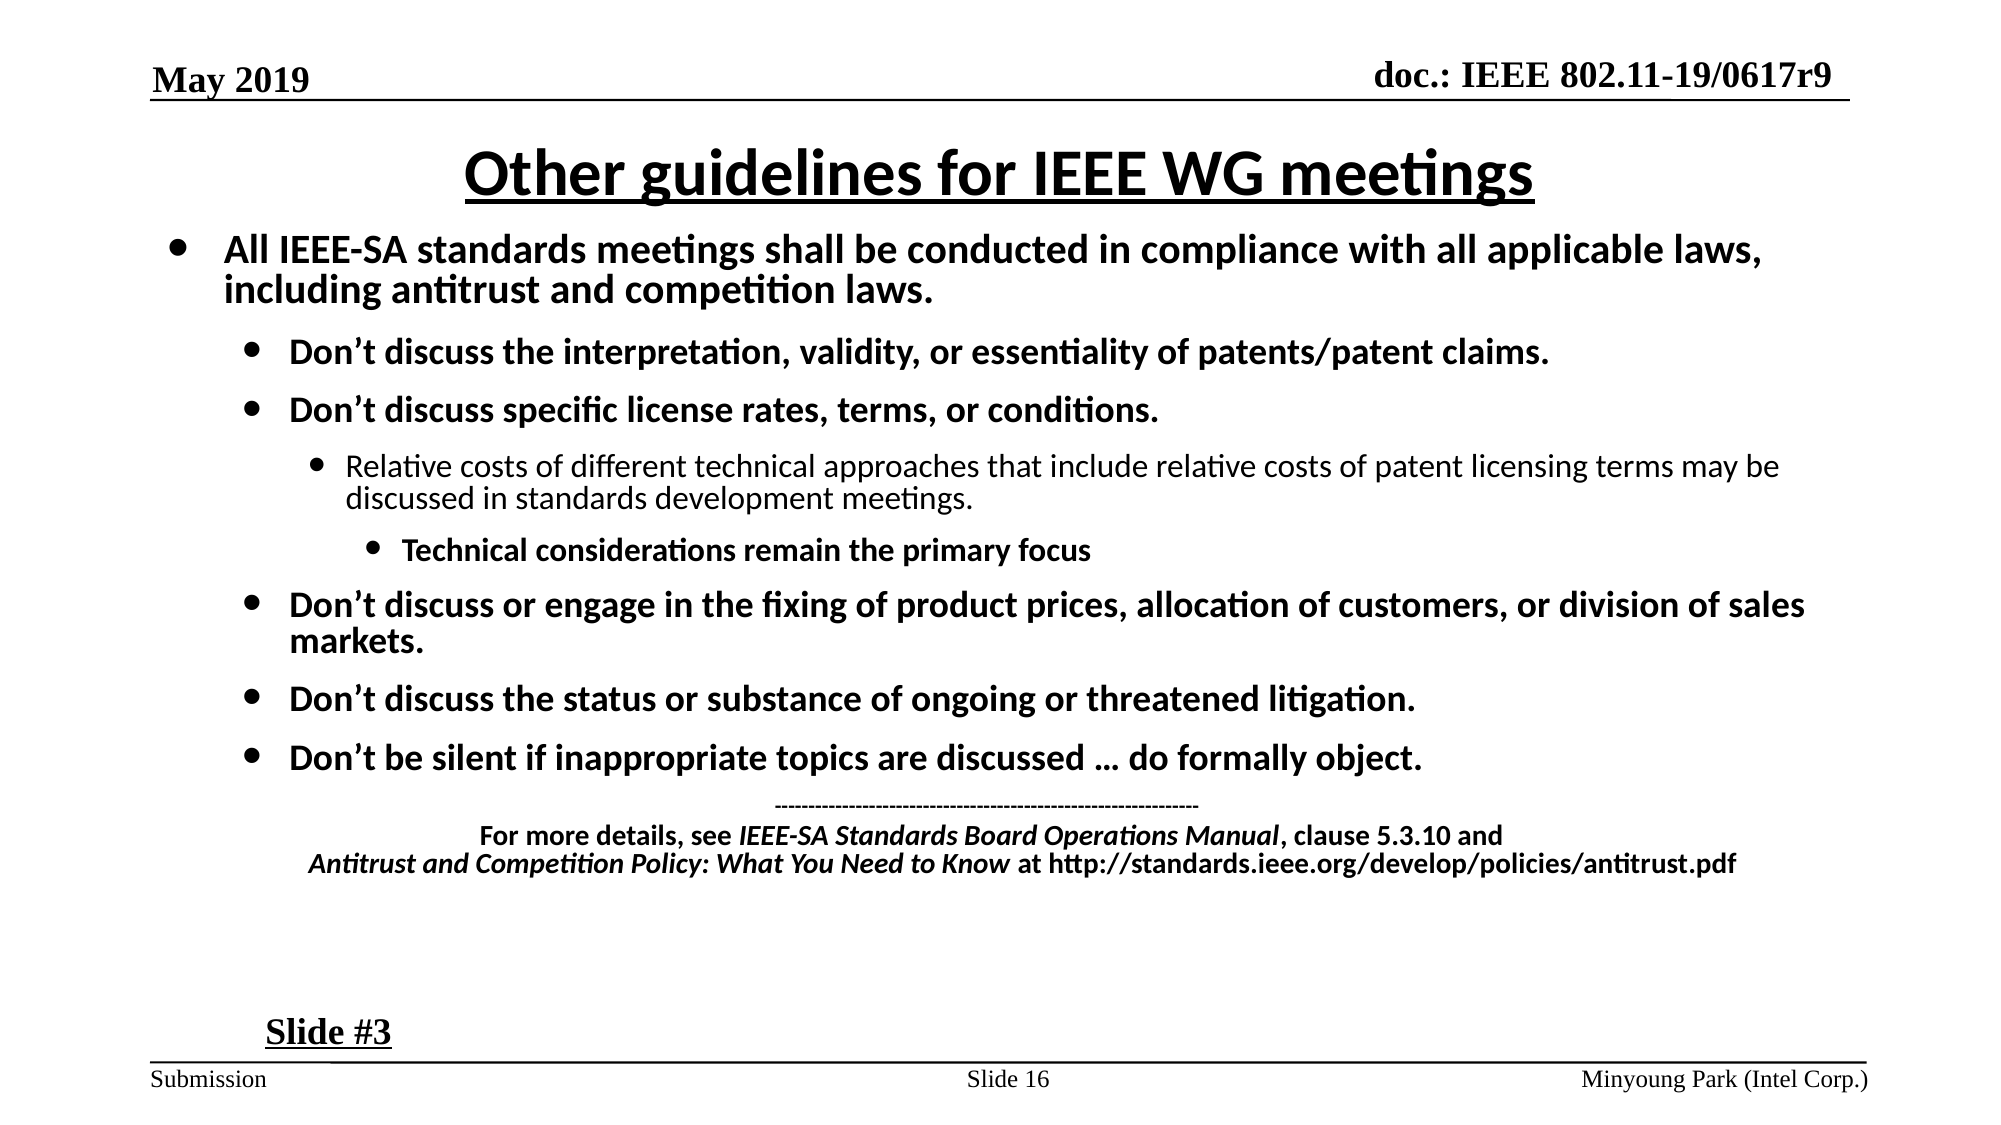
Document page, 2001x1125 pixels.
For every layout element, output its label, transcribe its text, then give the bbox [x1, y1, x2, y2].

text_box Slide #3 [250, 999, 407, 1060]
footer Minyoung Park (Intel Corp.) [1266, 1061, 1869, 1093]
title Other guidelines for IEEE WG meetings [362, 112, 1638, 224]
list All IEEE-SA standards meetings shall be conducted in compliance with all applicable laws, including antitrust and competition laws. Don’t discuss the interpretation, validity, or essentiality of patents/patent claims. Don’t discuss specific license rates, terms, or conditions. Relative costs of different technical approaches that include relative costs of patent licensing terms may be discussed in standards development meetings. Technical considerations remain the primary focus Don’t discuss or engage in the fixing of product prices, allocation of customers, or division of sales markets. Don’t discuss the status or substance of ongoing or threatened litigation. Don’t be silent if inappropriate topics are discussed … do formally object. --------------------------------------------------------------- For more details, see IEEE-SA Standards Board Operations Manual, clause 5.3.10 and Antitrust and Competition Policy: What You Need to Know at http://standards.ieee.org/develop/policies/antitrust.pdf [152, 224, 1838, 987]
slide_number Slide 16 [966, 1061, 1051, 1093]
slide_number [152, 54, 347, 101]
